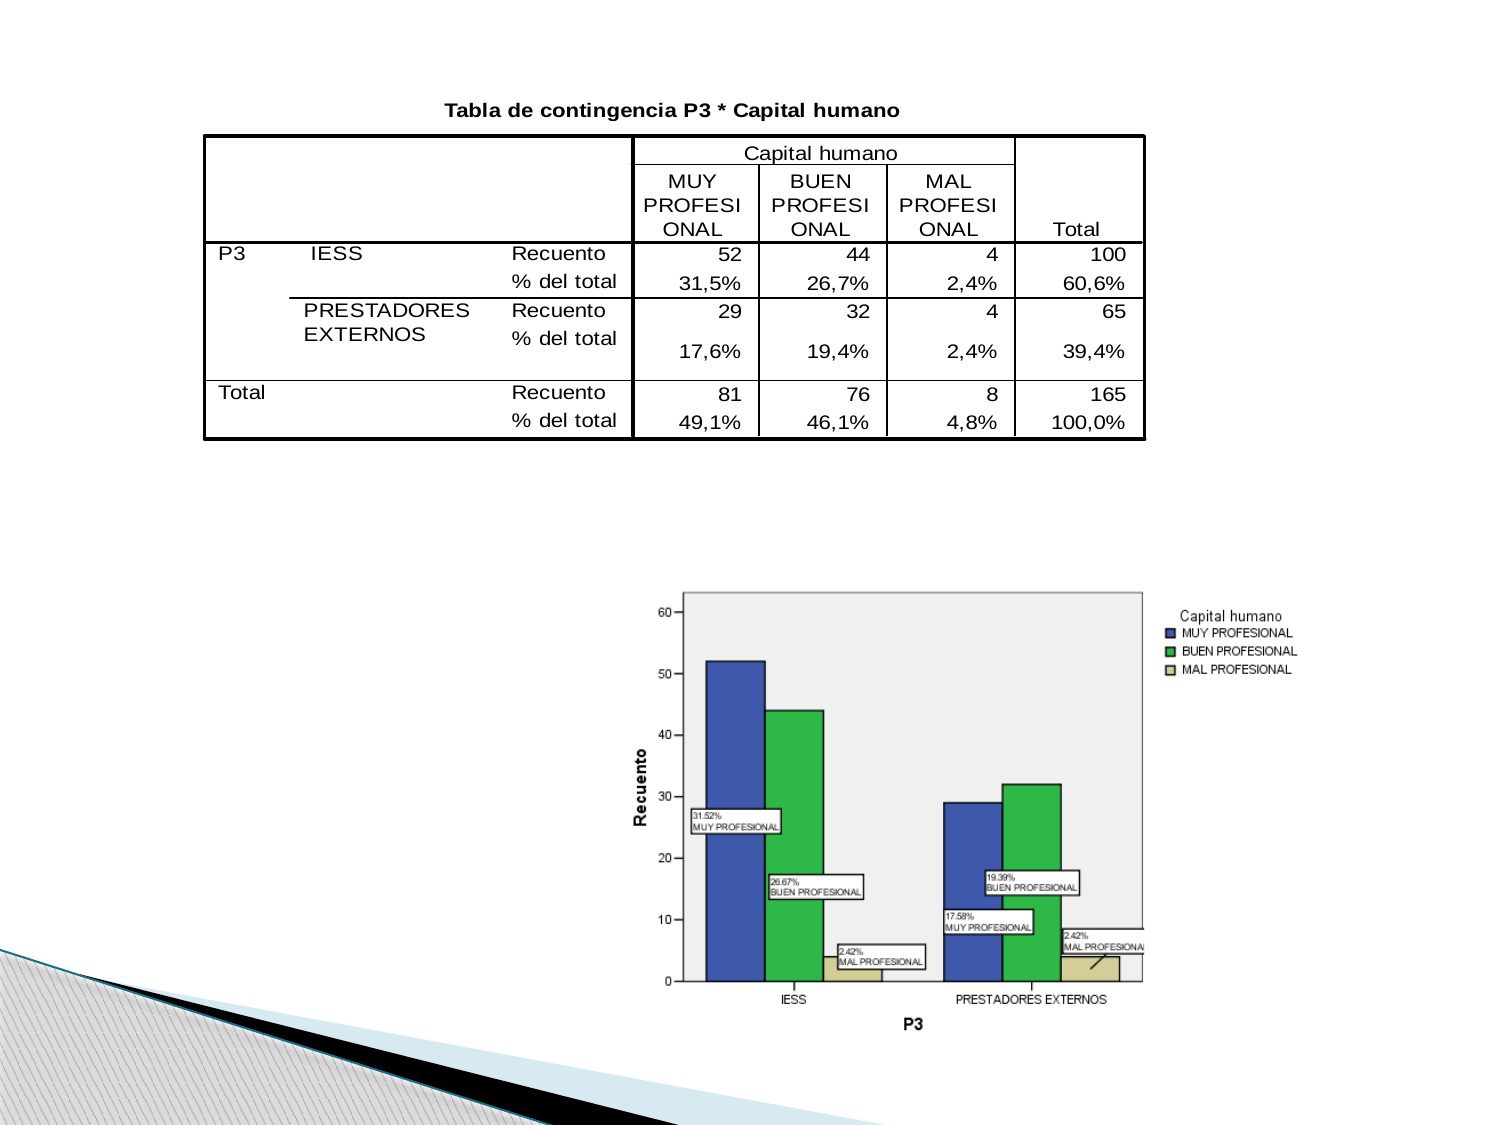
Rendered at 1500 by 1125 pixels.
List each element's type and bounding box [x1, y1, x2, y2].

picture [187, 81, 1161, 453]
picture [620, 562, 1327, 1044]
